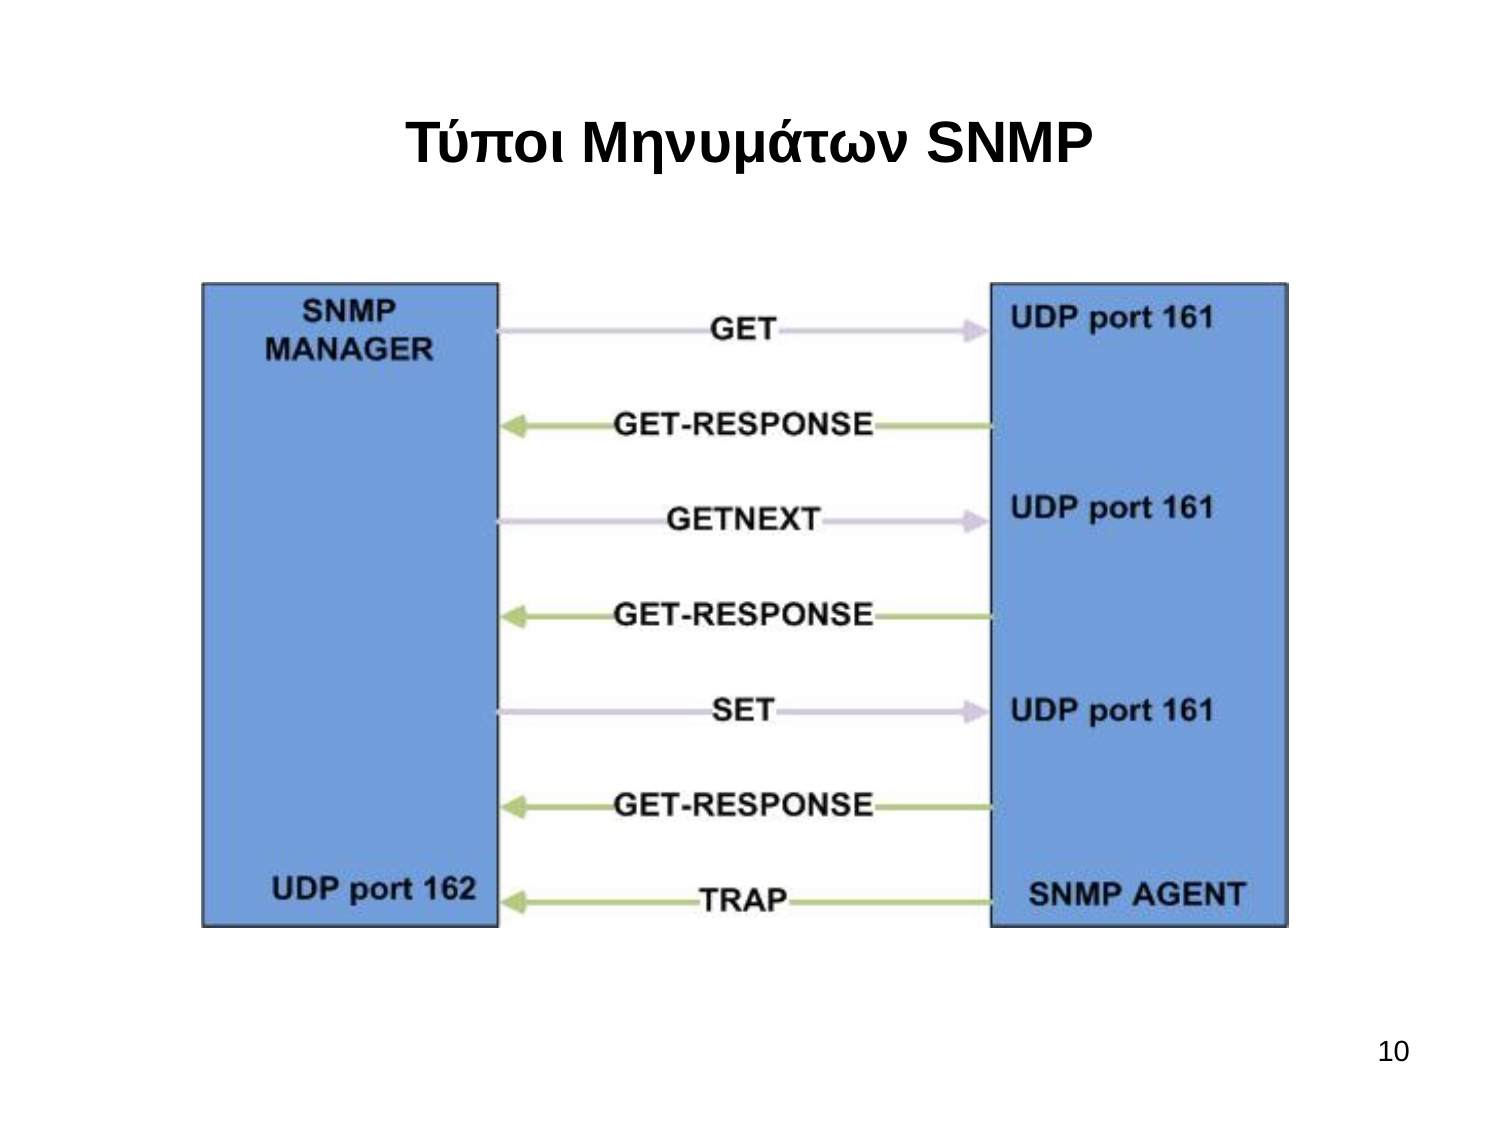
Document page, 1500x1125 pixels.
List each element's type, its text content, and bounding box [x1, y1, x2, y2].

title Τύποι Μηνυμάτων SNMP [74, 44, 1426, 233]
slide_number 10 [1074, 1024, 1426, 1103]
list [201, 281, 1290, 928]
